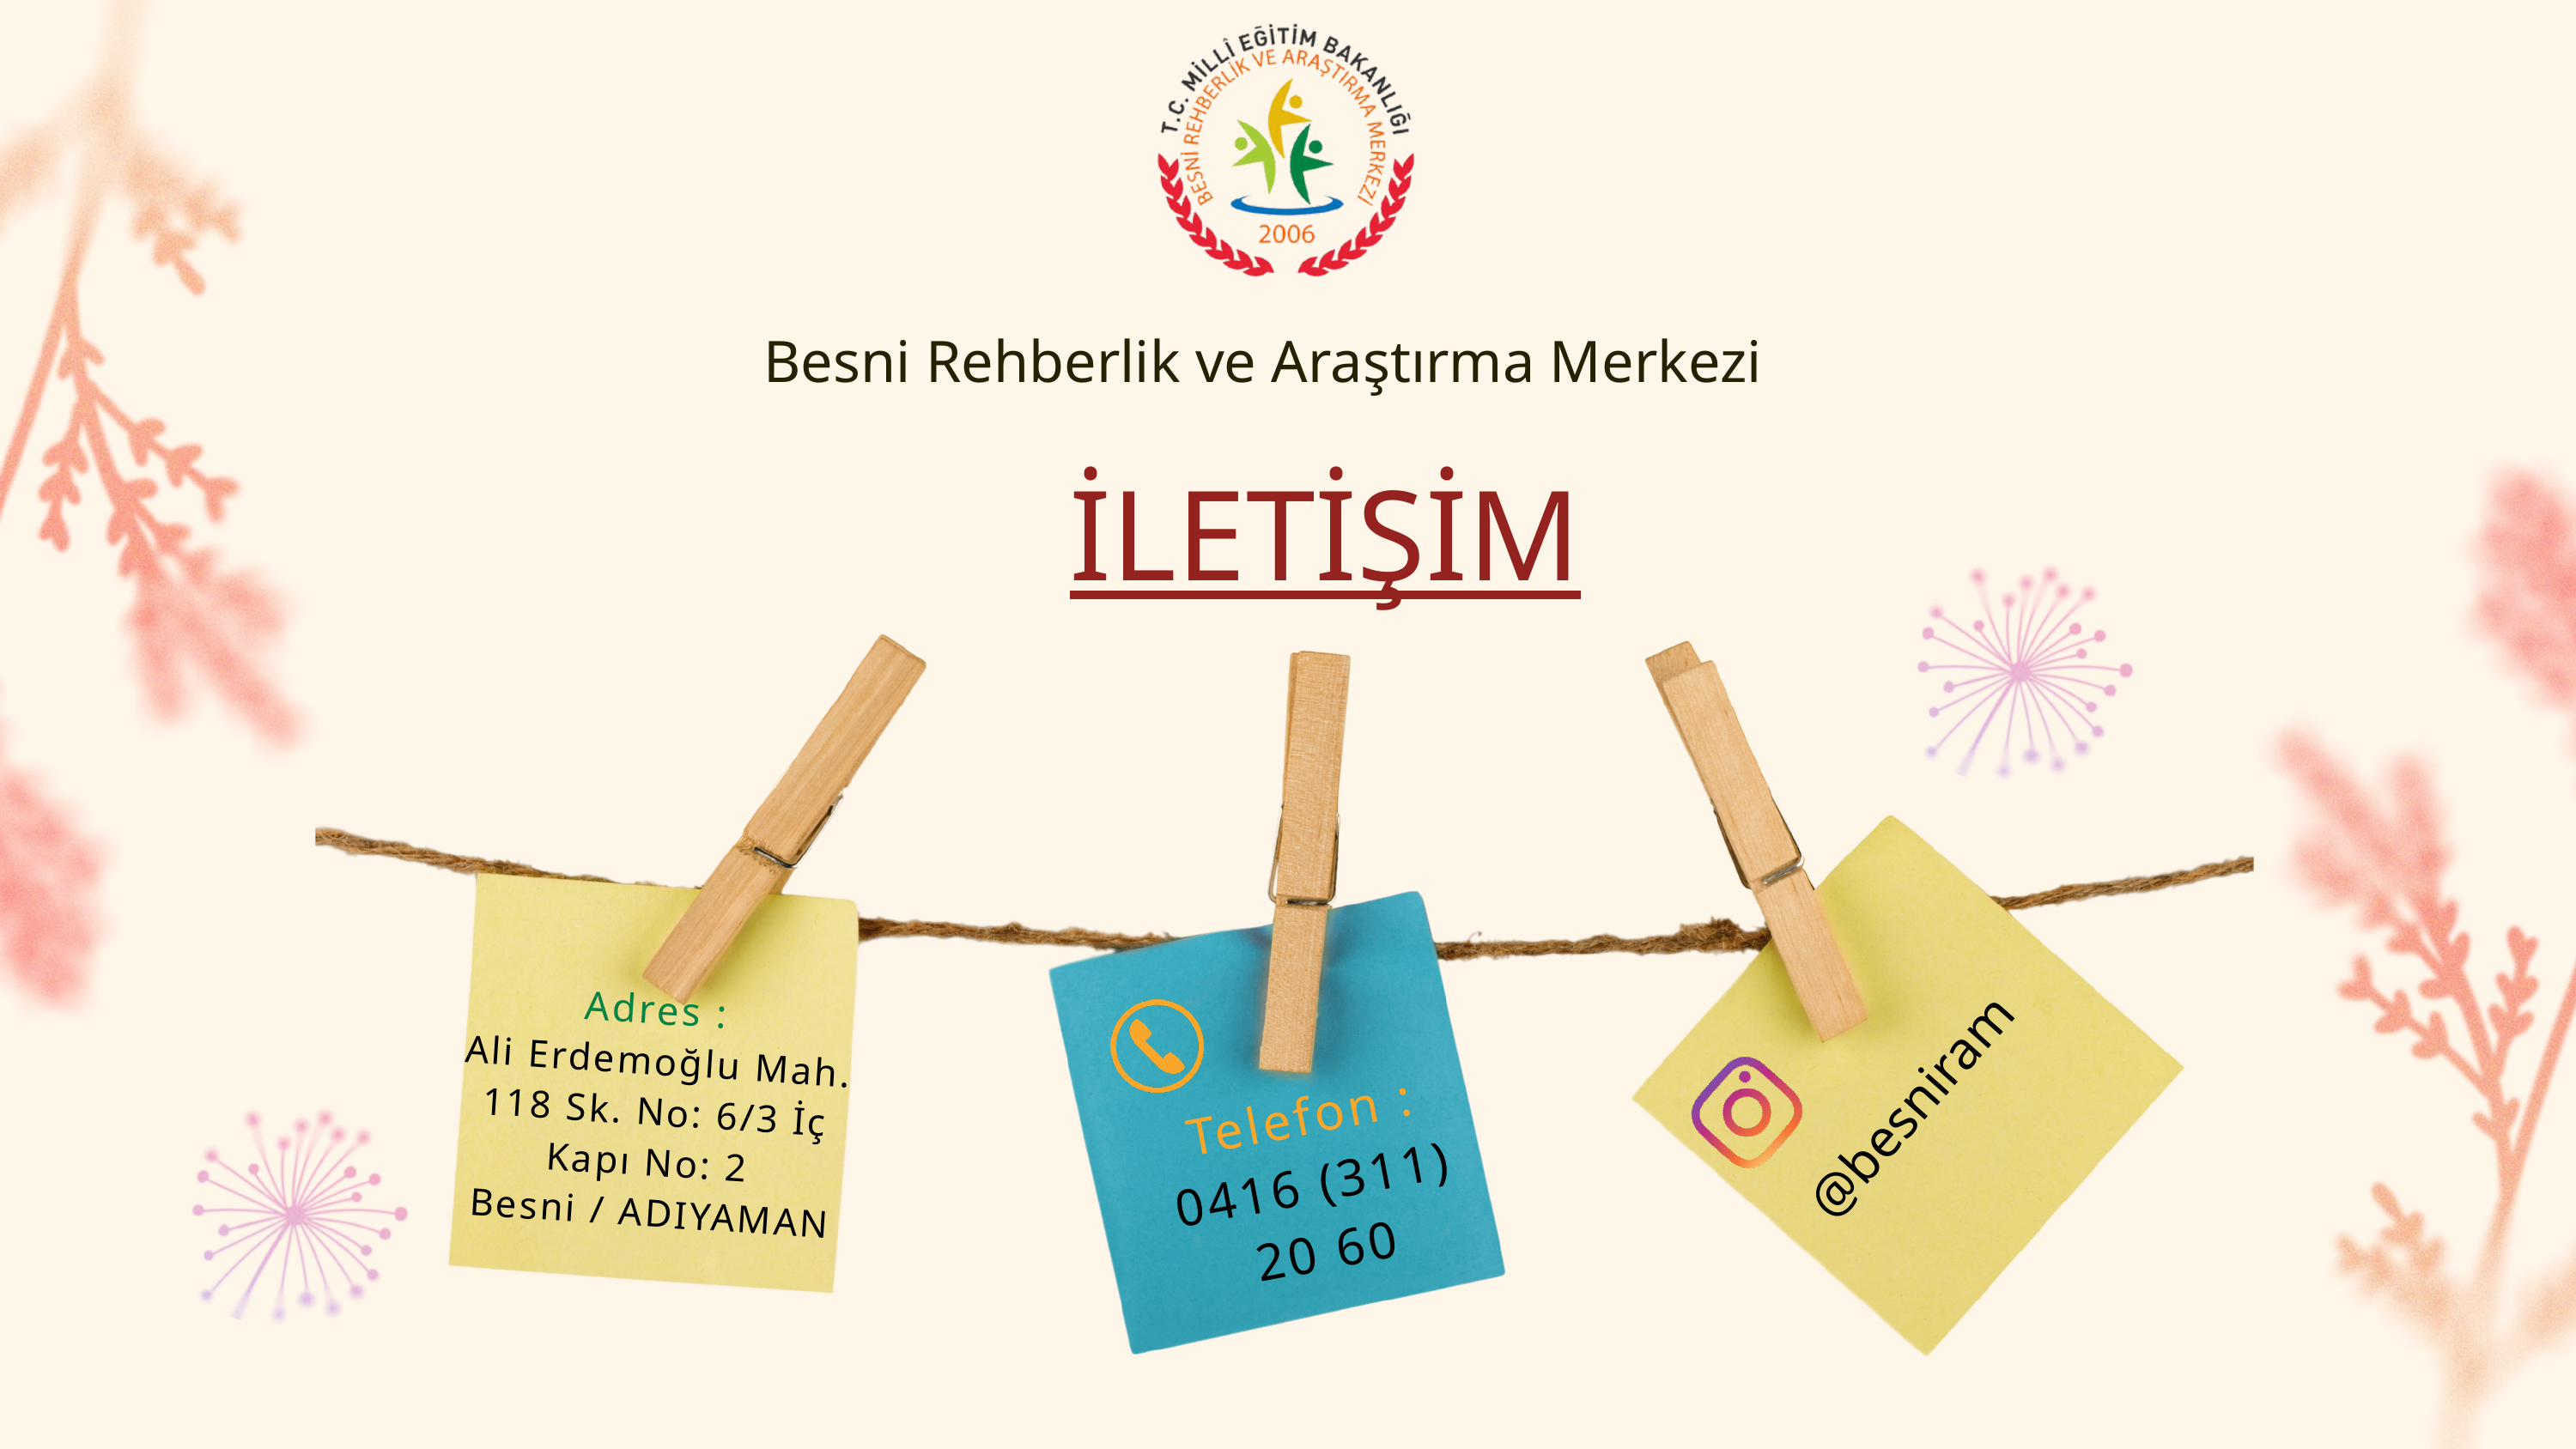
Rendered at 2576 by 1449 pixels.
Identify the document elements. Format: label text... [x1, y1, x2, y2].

text_box İLETİŞİM [987, 431, 1664, 555]
text_box Besni Rehberlik ve Araştırma Merkezi [763, 338, 1813, 394]
picture [1157, 21, 1419, 277]
picture [0, 0, 323, 1029]
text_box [314, 558, 2249, 1449]
picture [1906, 524, 2124, 789]
picture [2253, 448, 2576, 1449]
picture [146, 1067, 399, 1353]
